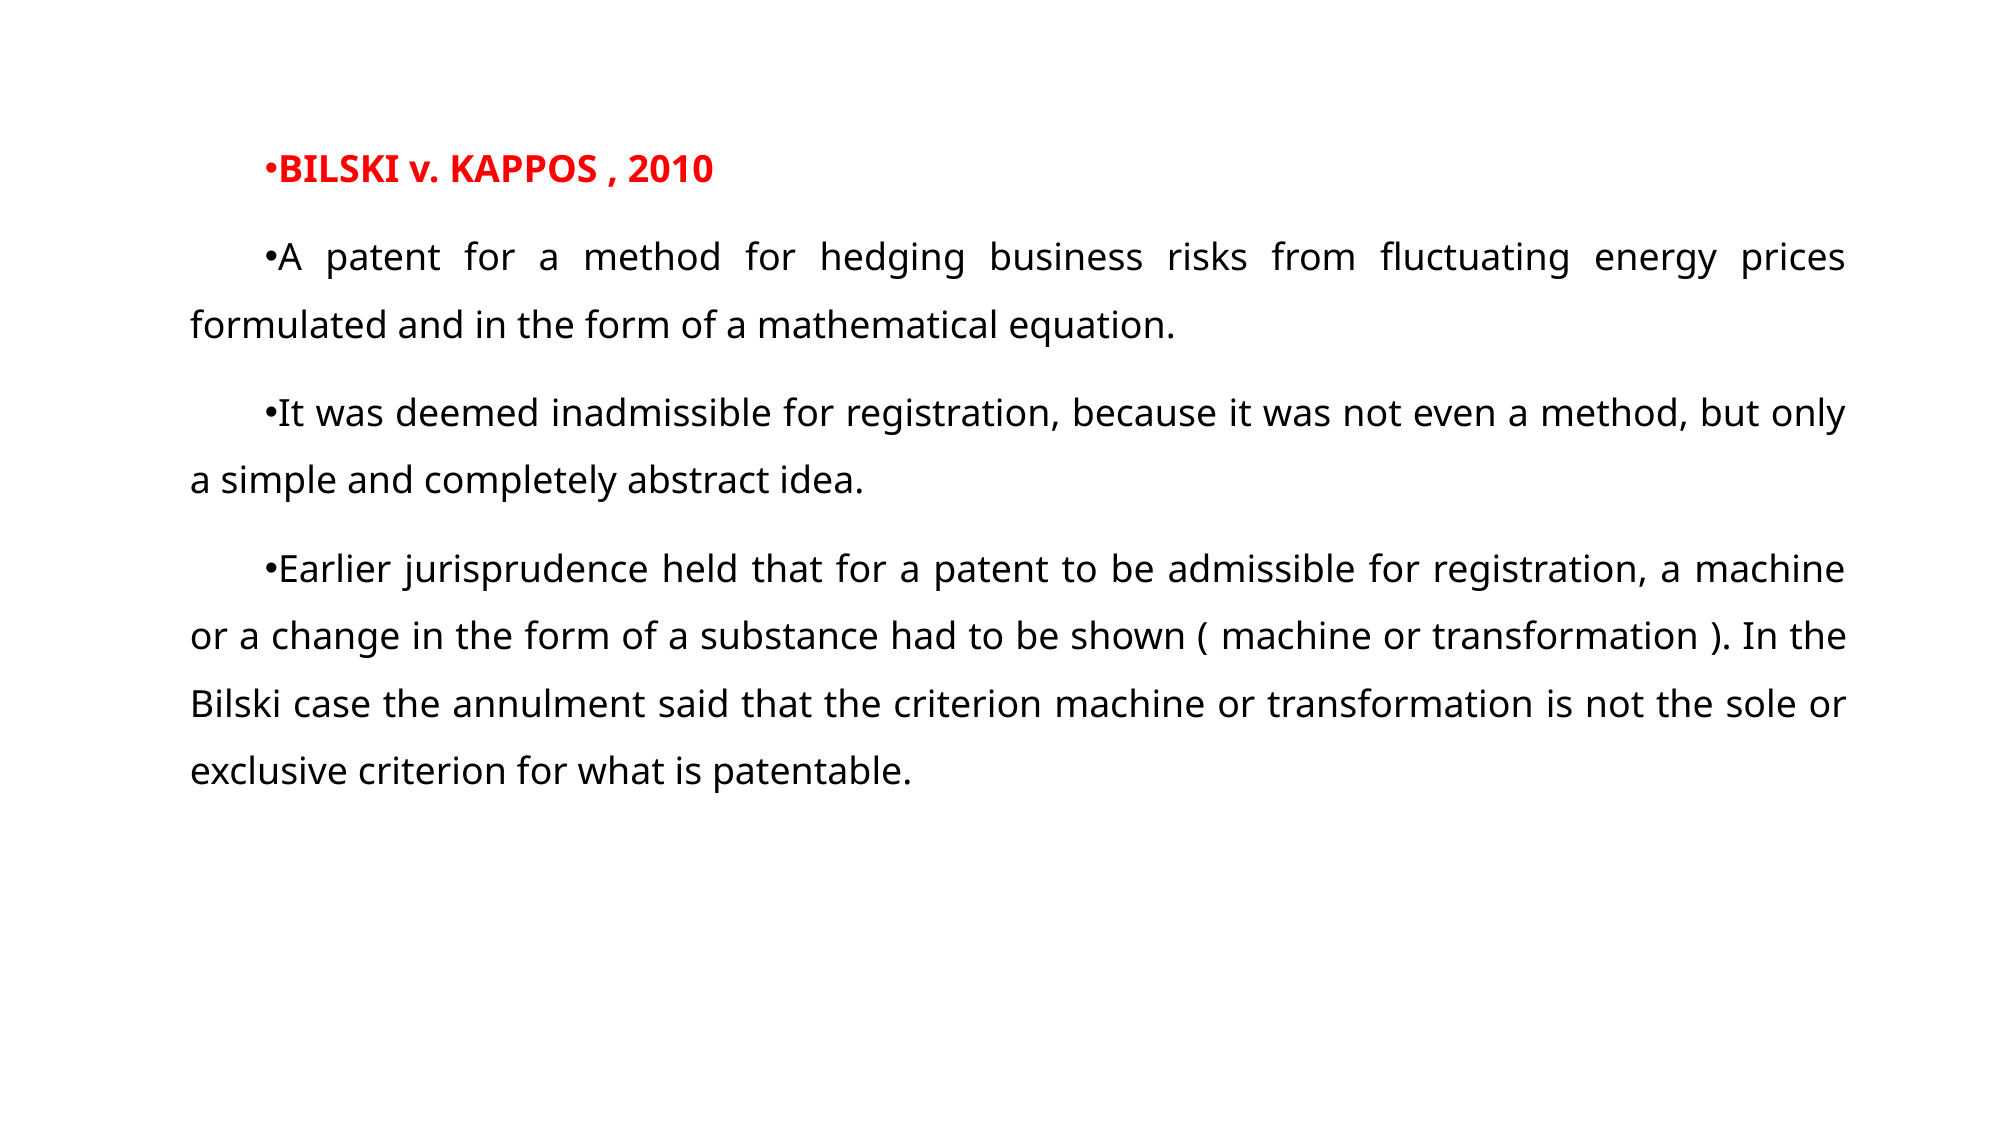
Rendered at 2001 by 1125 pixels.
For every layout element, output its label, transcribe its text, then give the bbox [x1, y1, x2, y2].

list BILSKI v. KAPPOS , 2010 A patent for a method for hedging business risks from fluctuating energy prices formulated and in the form of a mathematical equation. It was deemed inadmissible for registration, because it was not even a method, but only a simple and completely abstract idea. Earlier jurisprudence held that for a patent to be admissible for registration, a machine or a change in the form of a substance had to be shown ( machine or transformation ). In the Bilski case the annulment said that the criterion machine or transformation is not the sole or exclusive criterion for what is patentable. [137, 114, 1863, 1014]
